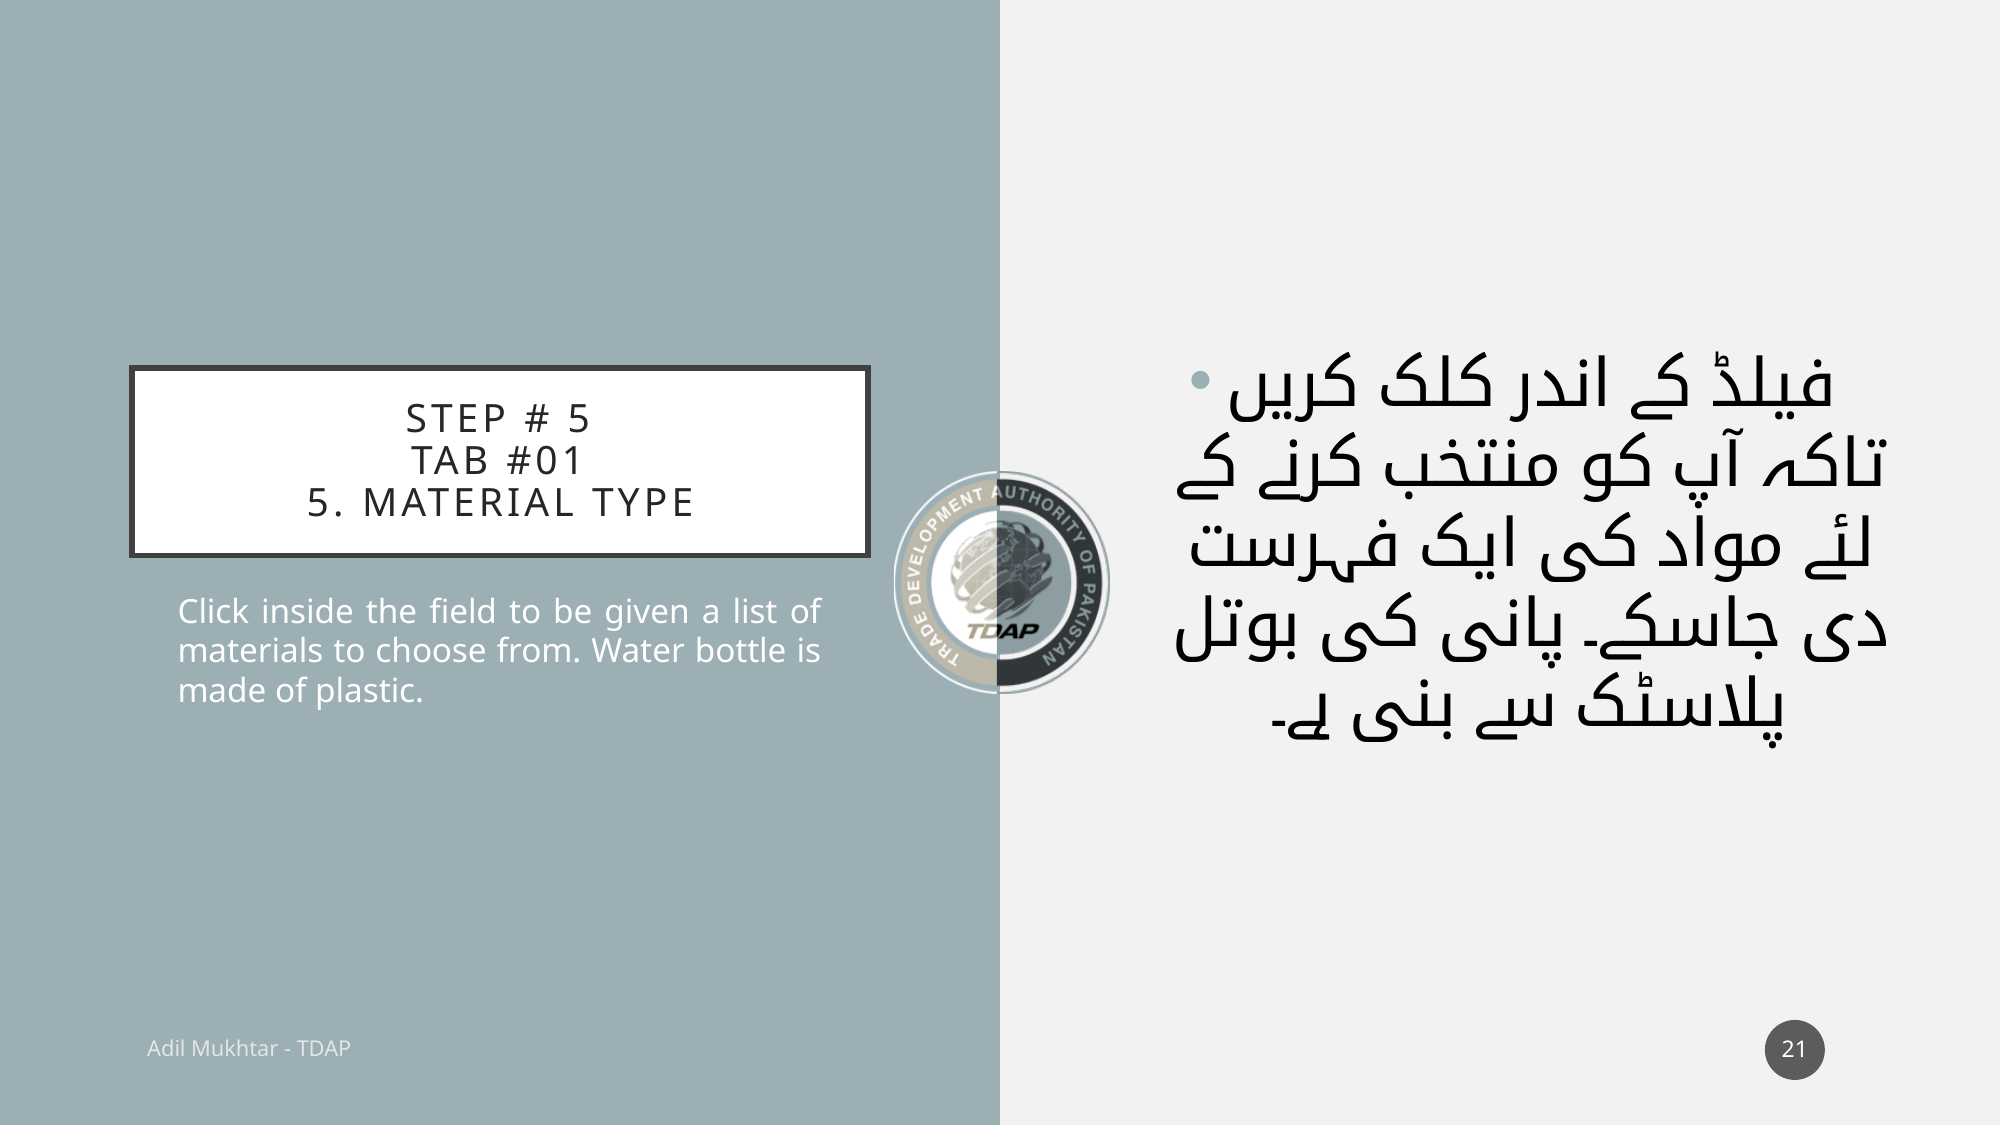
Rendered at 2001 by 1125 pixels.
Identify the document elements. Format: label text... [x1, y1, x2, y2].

title STEP # 5 Tab #01 5. Material Type [129, 365, 871, 558]
list فیلڈ کے اندر کلک کریں تاکہ آپ کو منتخب کرنے کے لئے مواد کی ایک فہرست دی جاسکے۔ پانی کی بوتل پلاسٹک سے بنی ہے۔ [1117, 331, 1908, 1125]
list Click inside the field to be given a list of materials to choose from. Water bottle is made of plastic. [131, 582, 868, 943]
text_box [893, 471, 1110, 694]
footer Adil Mukhtar - TDAP [131, 1023, 973, 1076]
slide_number 21 [1764, 1019, 1825, 1080]
